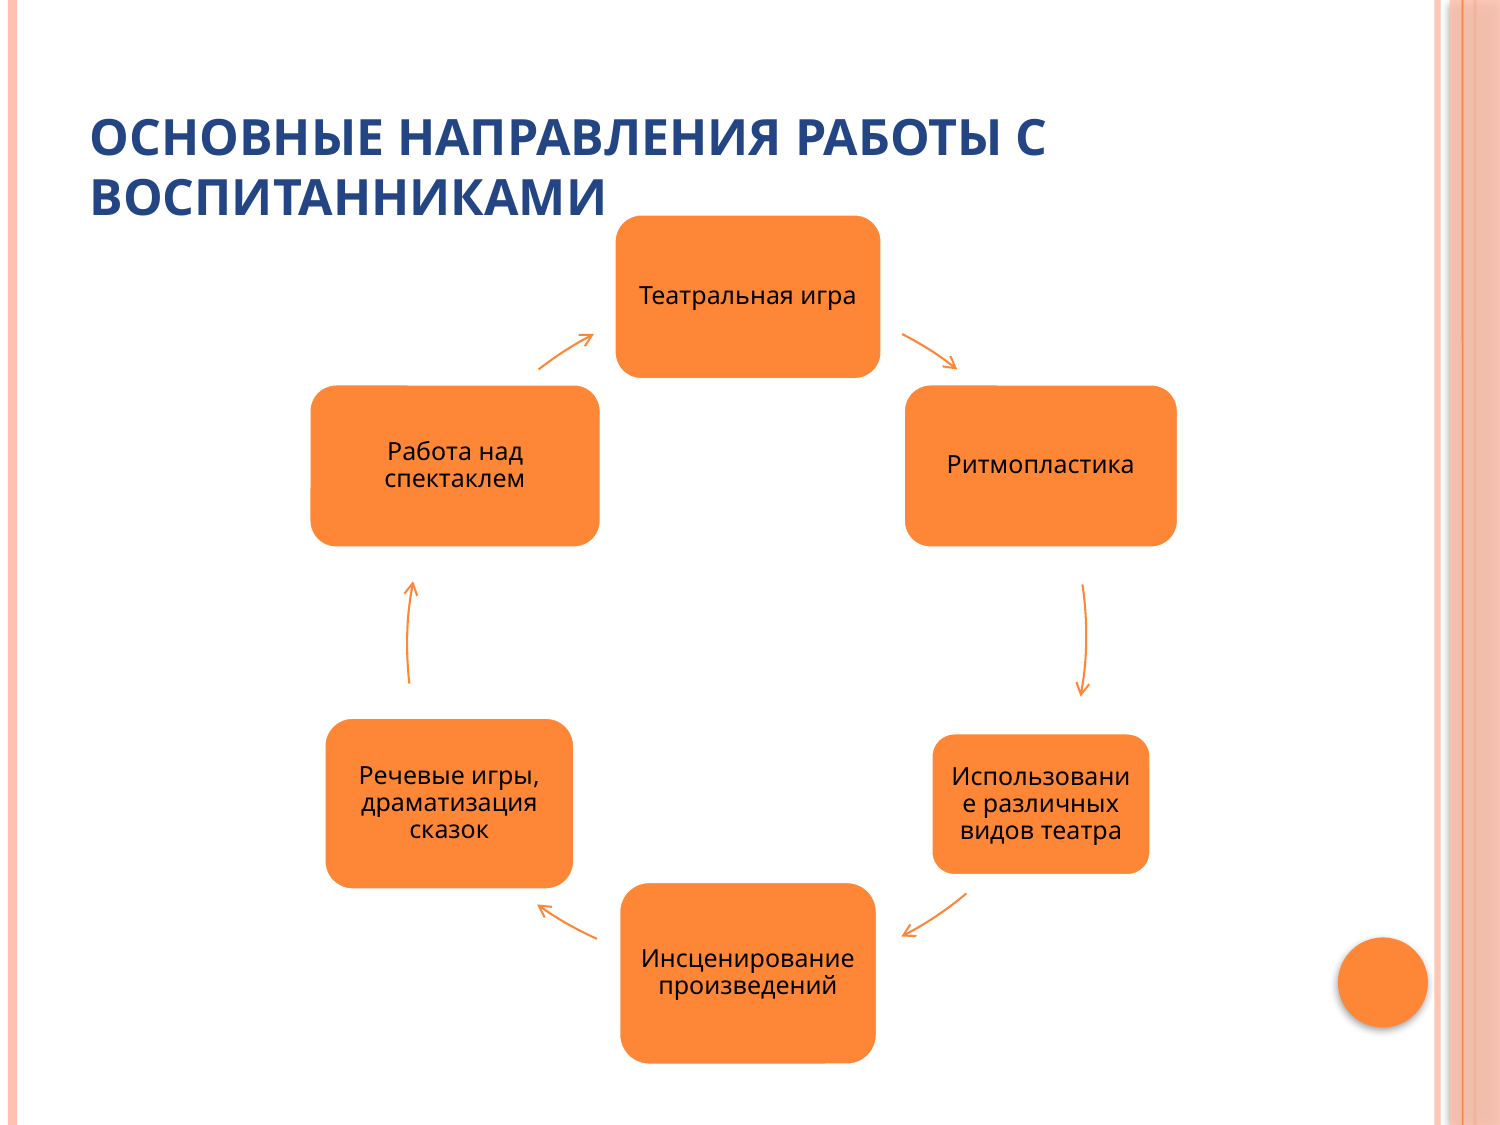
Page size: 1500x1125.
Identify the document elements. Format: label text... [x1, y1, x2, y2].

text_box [36, 228, 1451, 1051]
title Основные направления работы с воспитанниками [75, 45, 1300, 226]
